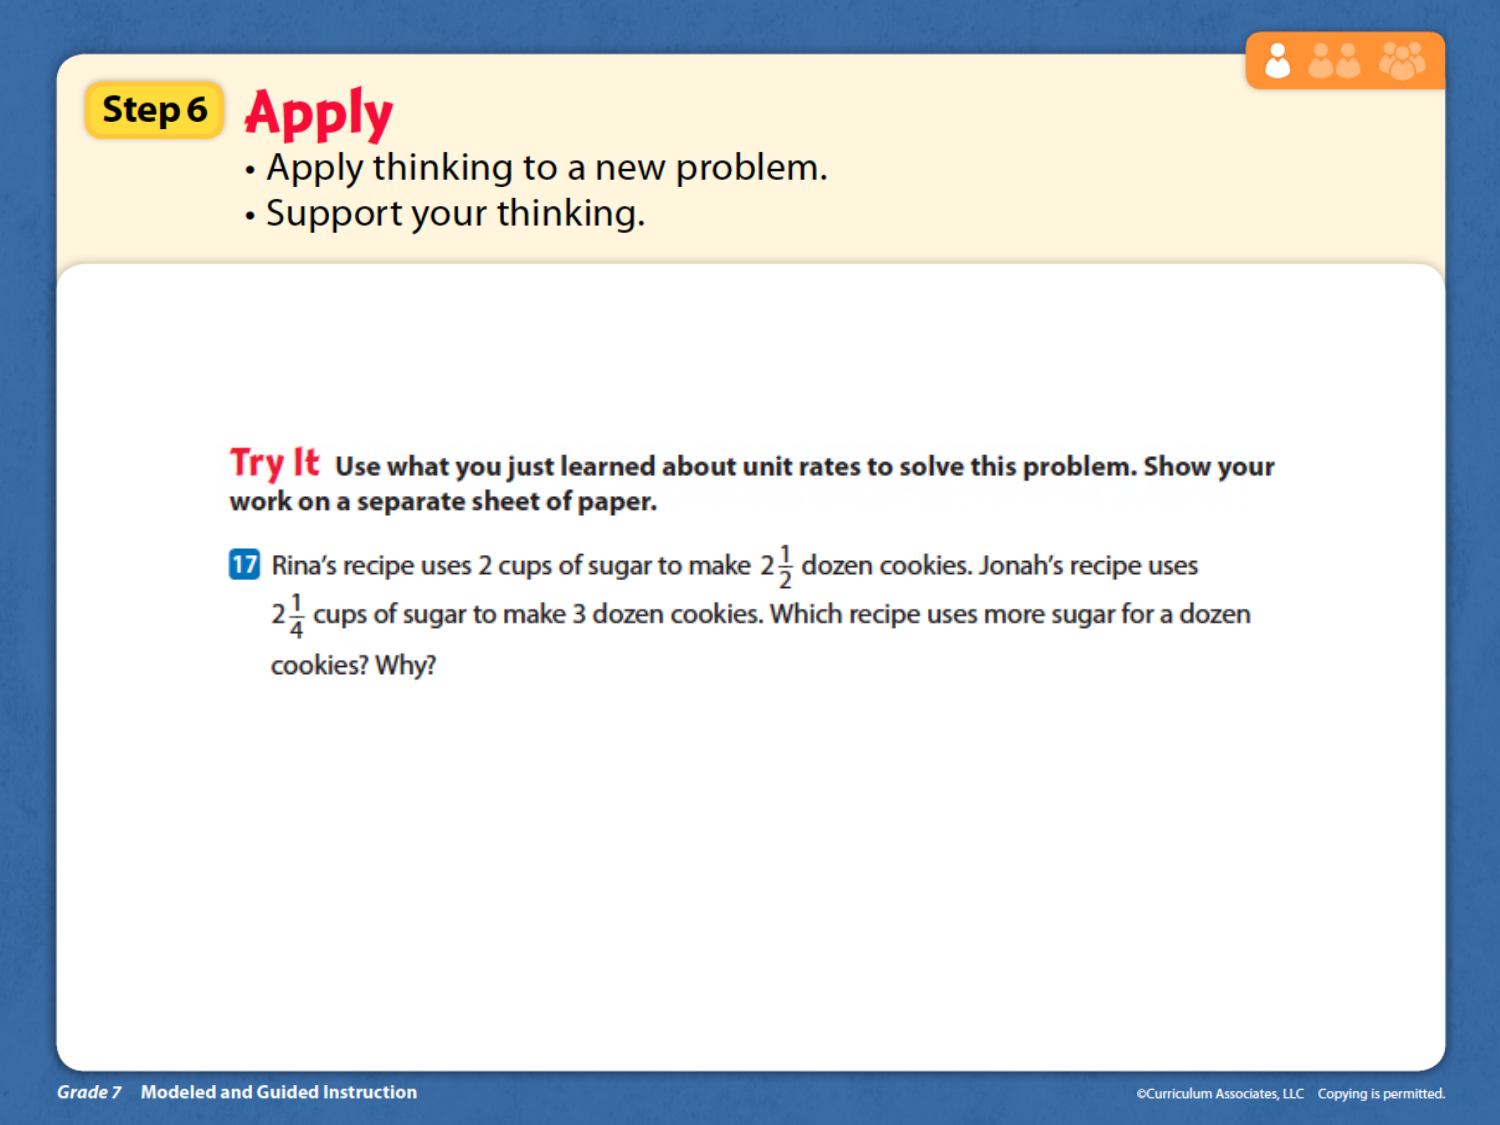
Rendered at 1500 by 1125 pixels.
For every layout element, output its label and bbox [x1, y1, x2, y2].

text_box [217, 443, 1282, 687]
picture [0, 0, 1500, 1125]
